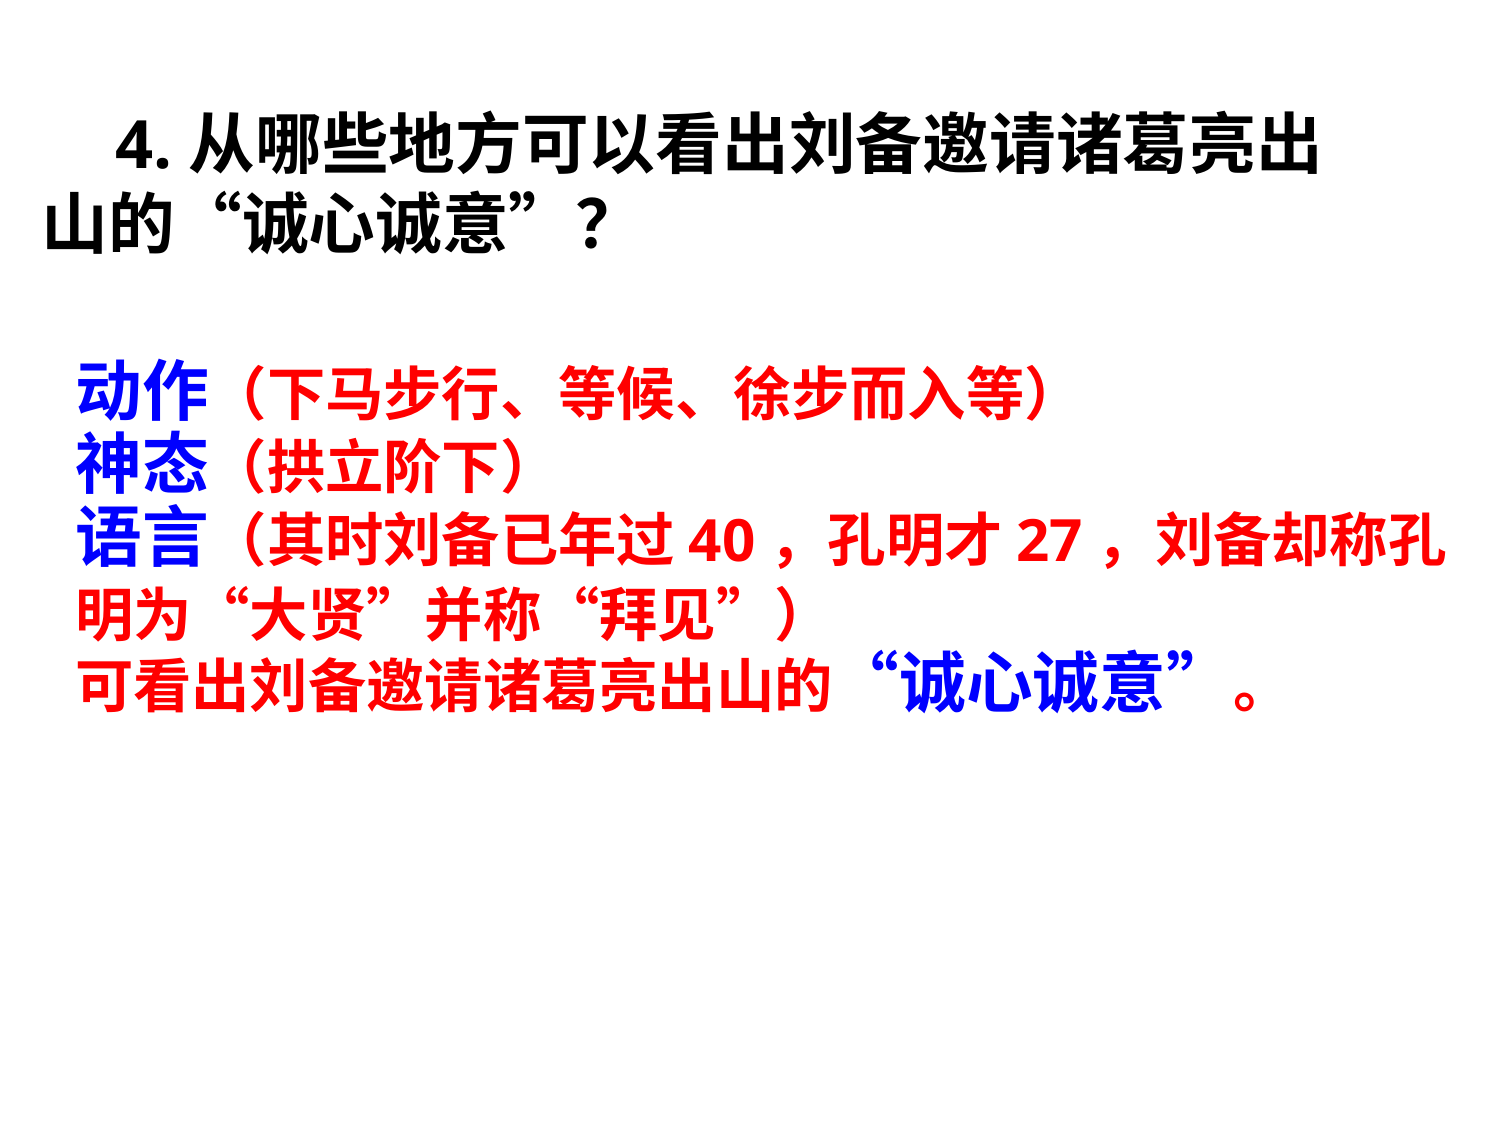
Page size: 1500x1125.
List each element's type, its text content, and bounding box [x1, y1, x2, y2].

list 4.从哪些地方可以看出刘备邀请诸葛亮出山的“诚心诚意”？ [30, 96, 1389, 272]
text_box 动作（下马步行、等候、徐步而入等） 神态（拱立阶下） 语言（其时刘备已年过40，孔明才27，刘备却称孔明为“大贤”并称“拜见”） 可看出刘备邀请诸葛亮出山的“诚心诚意”。 [60, 348, 1482, 862]
